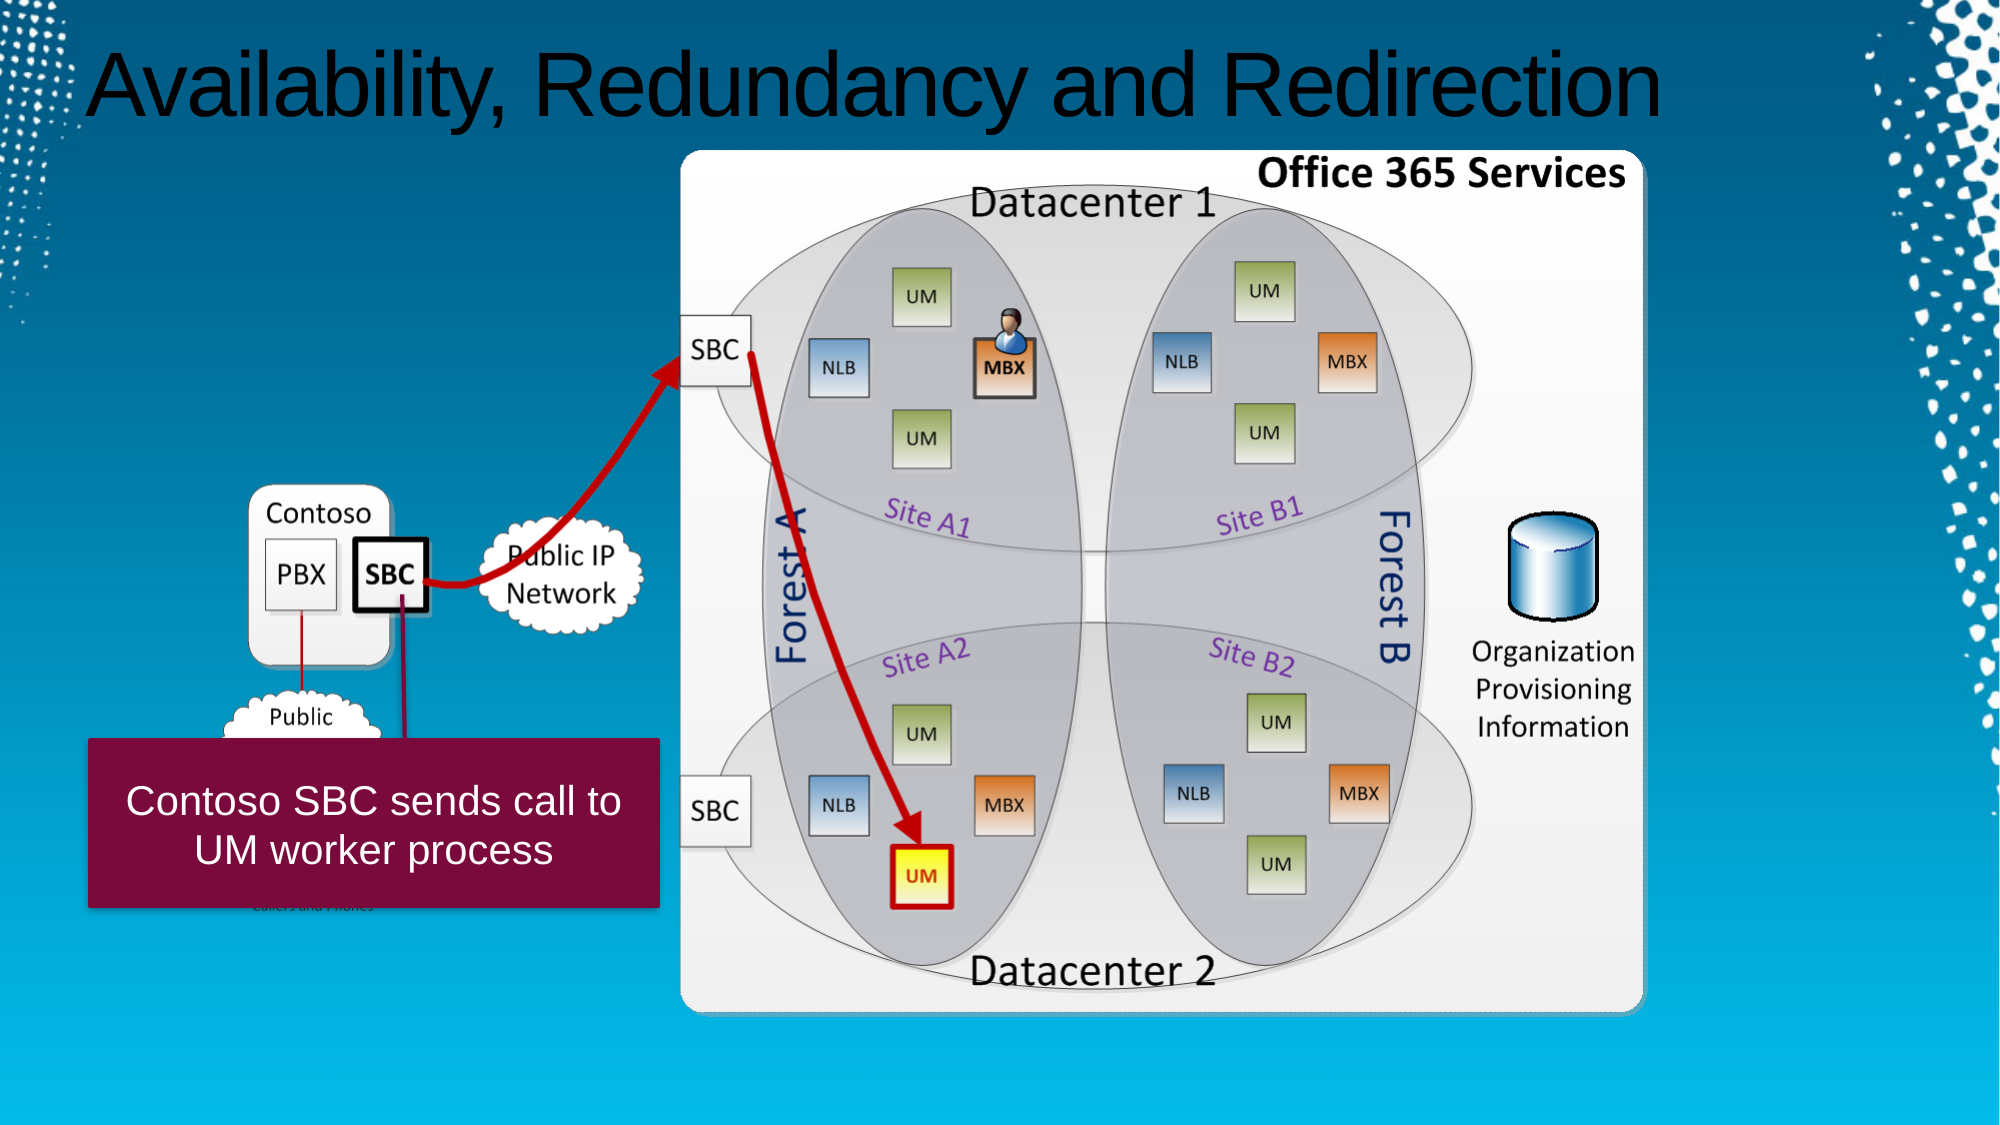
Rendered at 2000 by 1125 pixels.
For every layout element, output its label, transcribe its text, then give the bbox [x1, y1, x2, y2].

picture [16, 22, 23, 34]
picture [33, 88, 42, 97]
picture [9, 84, 15, 91]
picture [1925, 141, 1935, 155]
picture [42, 31, 53, 39]
picture [1911, 223, 1918, 230]
picture [1973, 368, 1982, 380]
picture [38, 74, 47, 80]
picture [1942, 269, 1953, 276]
picture [11, 55, 21, 64]
picture [24, 72, 32, 79]
picture [1925, 87, 1941, 99]
picture [1991, 637, 2000, 652]
picture [1935, 431, 1946, 449]
picture [90, 151, 1647, 1016]
picture [1942, 465, 1958, 483]
picture [1988, 691, 2000, 709]
picture [10, 69, 17, 78]
picture [0, 155, 5, 163]
picture [1929, 27, 1945, 45]
picture [1914, 308, 1929, 326]
picture [1946, 155, 1961, 167]
picture [1928, 399, 1939, 415]
picture [34, 101, 43, 111]
picture [1960, 392, 1970, 403]
picture [1953, 301, 1962, 312]
picture [41, 59, 48, 67]
text_box Contoso SBC sends call to UM worker process [89, 740, 210, 907]
picture [6, 97, 12, 105]
picture [16, 143, 21, 151]
picture [1898, 188, 1912, 198]
picture [1994, 382, 2000, 391]
picture [1990, 492, 2000, 505]
picture [1972, 570, 1986, 583]
picture [1900, 240, 1912, 254]
picture [1932, 235, 1943, 241]
picture [31, 131, 37, 138]
picture [1970, 426, 1980, 436]
picture [1948, 413, 1958, 424]
picture [1980, 460, 1987, 469]
picture [33, 116, 40, 124]
title Availability, Redundancy and Redirection [85, 37, 1914, 138]
picture [3, 10, 11, 18]
picture [1963, 589, 1976, 607]
picture [1935, 177, 1945, 189]
picture [43, 42, 49, 53]
picture [1941, 324, 1952, 332]
picture [1992, 438, 2000, 448]
picture [0, 40, 9, 45]
picture [1991, 747, 2000, 765]
picture [1983, 404, 1992, 414]
picture [56, 47, 64, 55]
picture [1921, 0, 1934, 8]
picture [33, 0, 42, 10]
picture [1935, 0, 2000, 306]
picture [1978, 517, 1987, 527]
picture [54, 76, 60, 83]
picture [1955, 557, 1965, 573]
picture [55, 62, 62, 69]
picture [58, 32, 66, 41]
picture [1914, 164, 1923, 177]
picture [1984, 349, 1992, 357]
picture [1920, 257, 1932, 264]
picture [1946, 525, 1956, 533]
picture [1919, 367, 1930, 378]
picture [1981, 604, 2000, 620]
picture [1979, 657, 1995, 676]
picture [1963, 535, 1977, 550]
picture [18, 13, 26, 19]
picture [1995, 582, 2000, 595]
picture [1915, 109, 1924, 119]
picture [1993, 321, 2000, 339]
picture [1982, 714, 1993, 729]
picture [13, 41, 25, 49]
picture [1938, 122, 1950, 133]
picture [1969, 625, 1985, 642]
picture [18, 0, 29, 6]
picture [26, 57, 34, 68]
picture [1922, 200, 1934, 207]
picture [1950, 359, 1960, 366]
picture [1926, 344, 1939, 358]
picture [17, 129, 23, 136]
picture [30, 14, 40, 23]
picture [1945, 213, 1955, 220]
picture [1952, 502, 1967, 516]
picture [28, 42, 36, 53]
picture [1892, 212, 1902, 216]
picture [1889, 152, 1901, 166]
picture [1963, 278, 1976, 291]
picture [1958, 445, 1968, 460]
picture [29, 27, 38, 38]
picture [1963, 335, 1972, 344]
picture [1930, 291, 1941, 297]
picture [0, 24, 9, 33]
picture [47, 0, 57, 10]
picture [1968, 481, 1978, 492]
picture [1974, 683, 1985, 694]
picture [45, 16, 55, 24]
picture [1955, 246, 1965, 256]
picture [1909, 274, 1920, 291]
picture [1972, 312, 1985, 322]
picture [1988, 547, 2000, 561]
picture [1935, 379, 1948, 391]
picture [1957, 187, 1971, 200]
